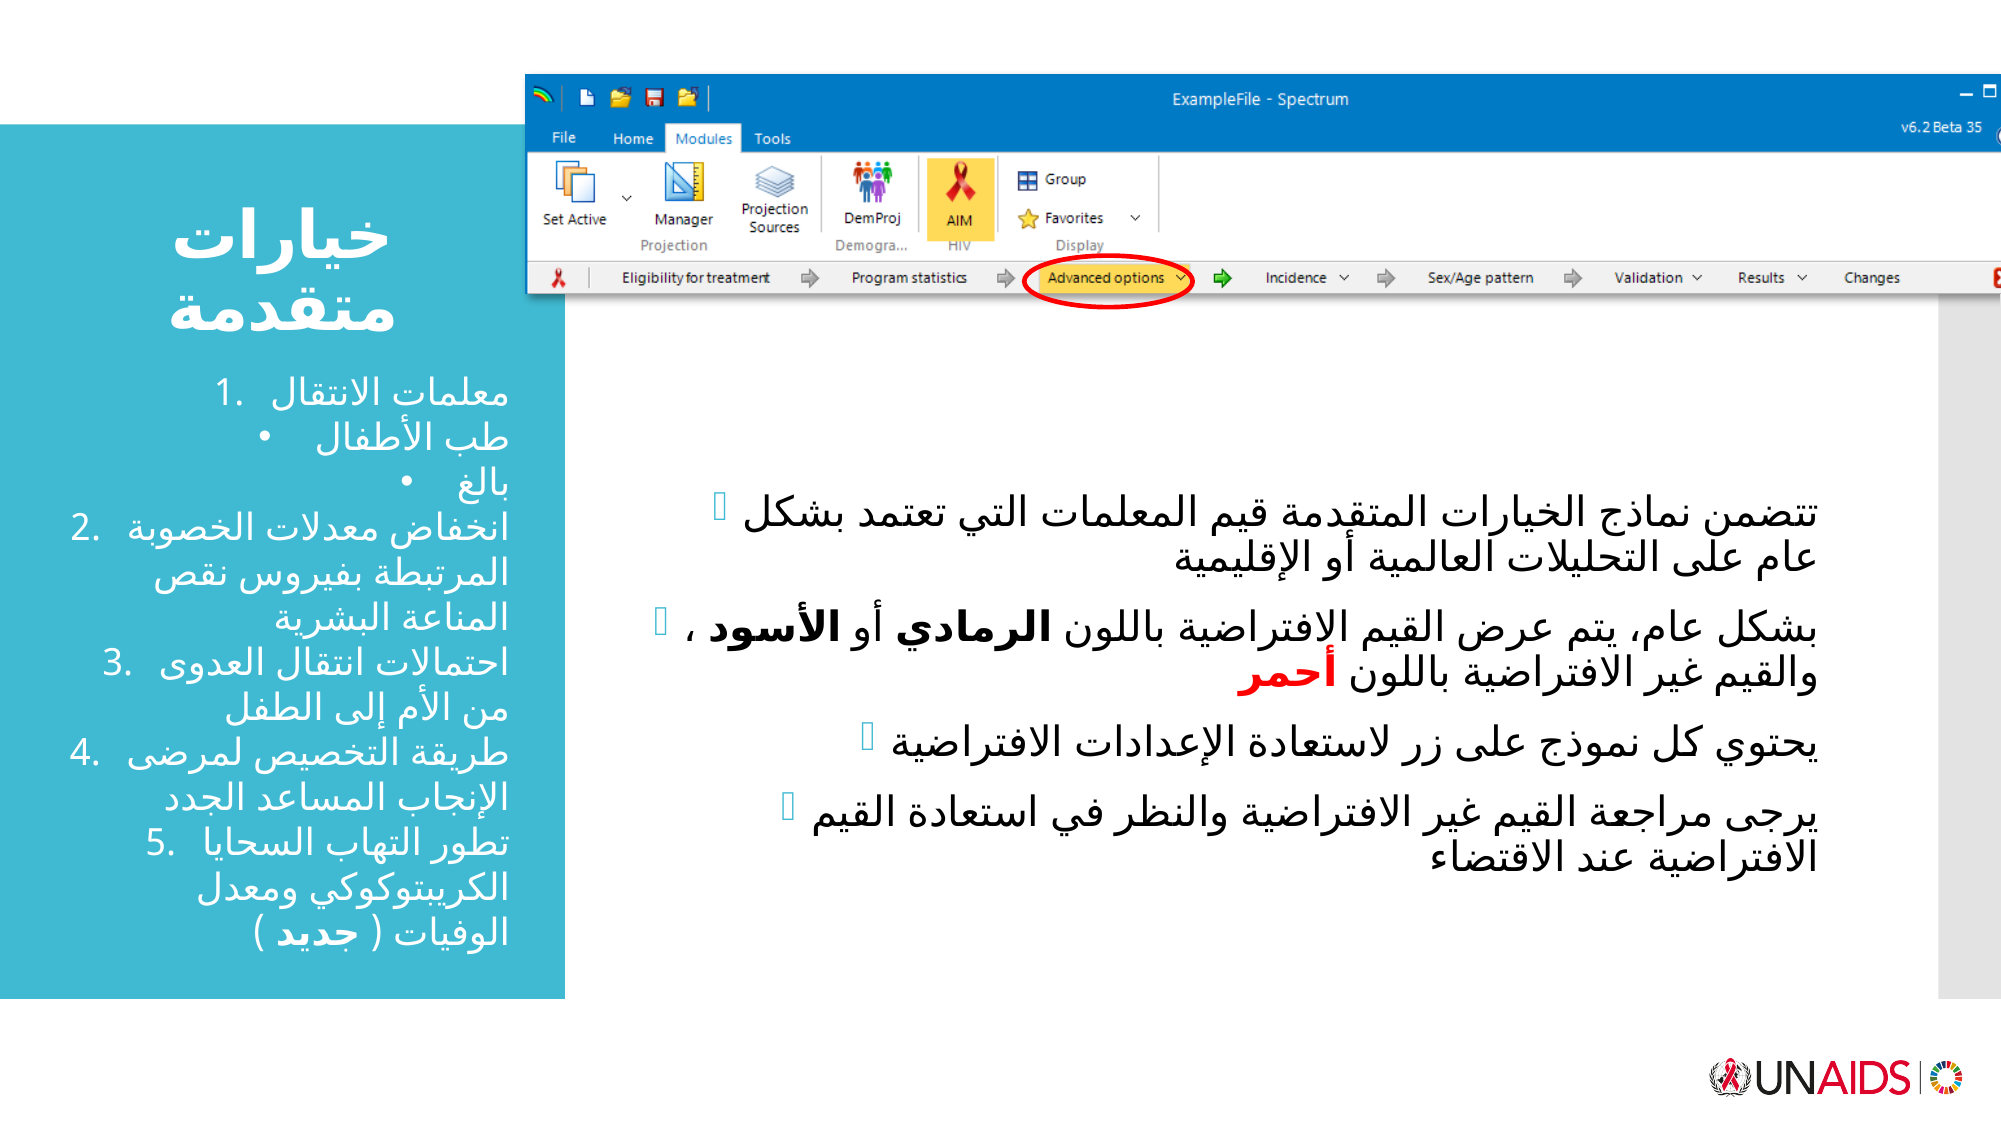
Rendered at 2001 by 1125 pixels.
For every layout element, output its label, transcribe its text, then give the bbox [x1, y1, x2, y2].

picture [524, 74, 2001, 295]
text_box [1035, 295, 1182, 309]
list تتضمن نماذج الخيارات المتقدمة قيم المعلمات التي تعتمد بشكل عام على التحليلات العالمية أو الإقليمية بشكل عام، يتم عرض القيم الافتراضية باللون الرمادي أو الأسود ، والقيم غير الافتراضية باللون أحمر يحتوي كل نموذج على زر لاستعادة الإعدادات الافتراضية يرجى مراجعة القيم غير الافتراضية والنظر في استعادة القيم الافتراضية عند الاقتضاء [634, 483, 1835, 982]
text_box معلمات الانتقال طب الأطفال بالغ انخفاض معدلات الخصوبة المرتبطة بفيروس نقص المناعة البشرية احتمالات انتقال العدوى من الأم إلى الطفل طريقة التخصيص لمرضى الإنجاب المساعد الجدد تطور التهاب السحايا الكريبتوكوكي ومعدل الوفيات ( جديد ) [41, 360, 525, 961]
picture [1709, 1058, 1963, 1097]
text_box خيارات متقدمة [41, 184, 525, 360]
